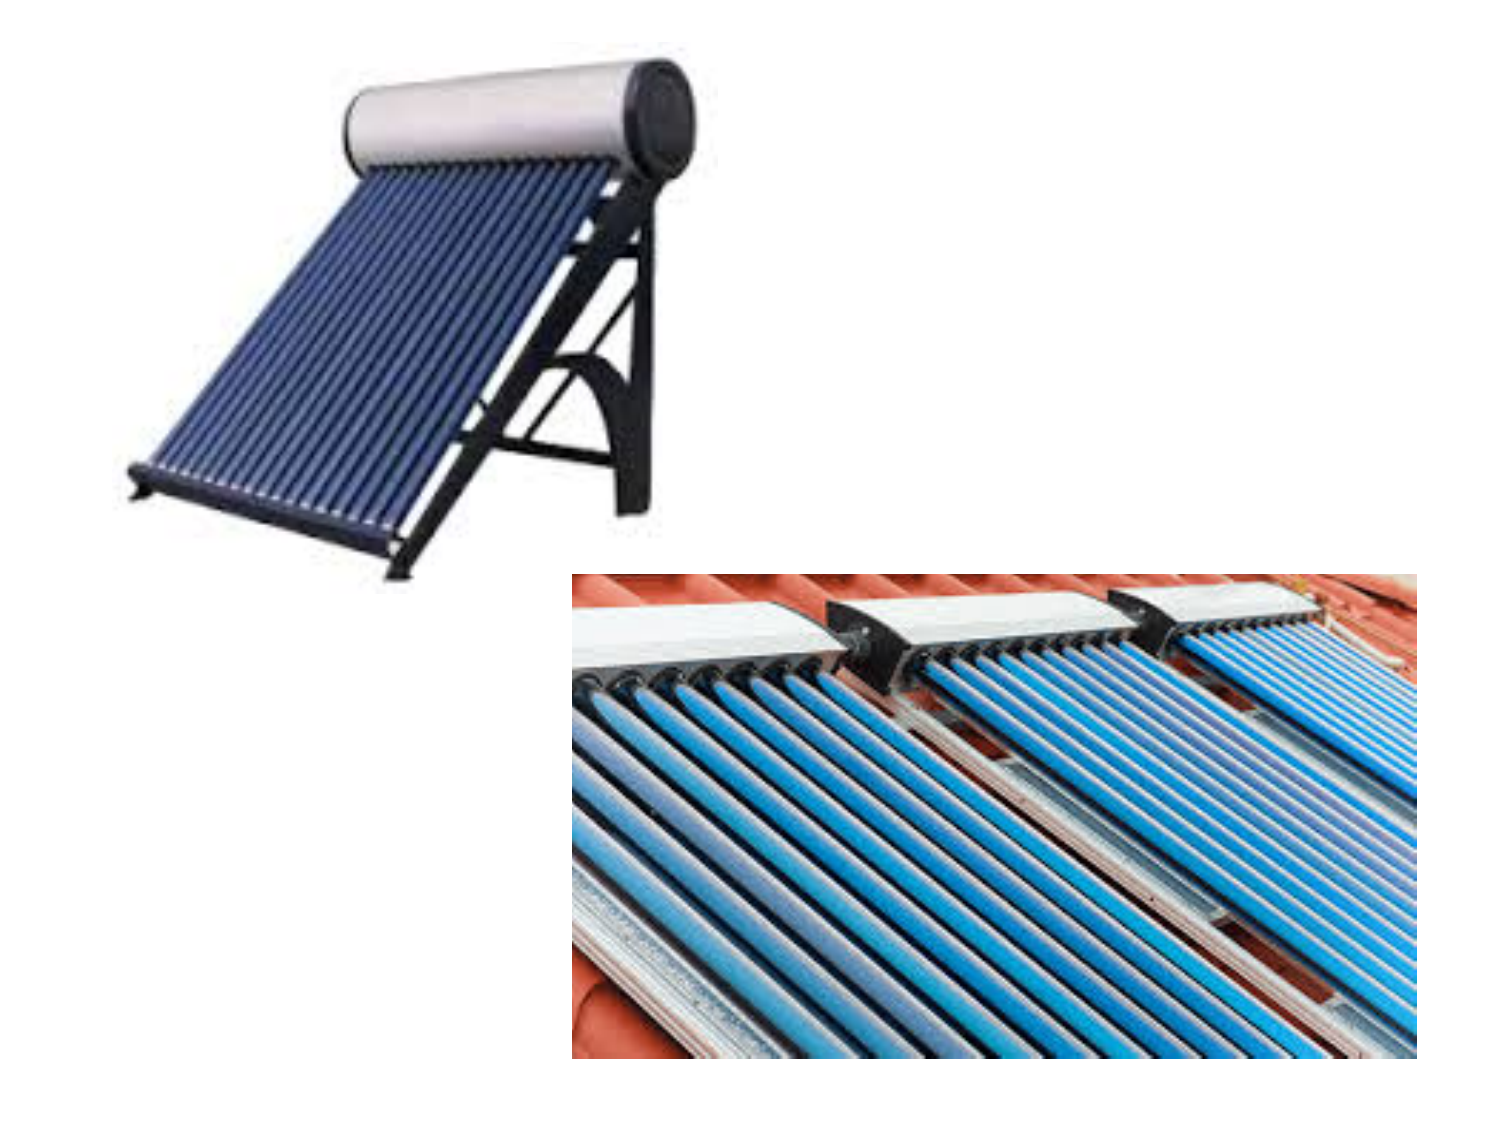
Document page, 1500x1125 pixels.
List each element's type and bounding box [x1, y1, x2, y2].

picture [111, 42, 1417, 1059]
picture [1146, 1035, 1160, 1046]
